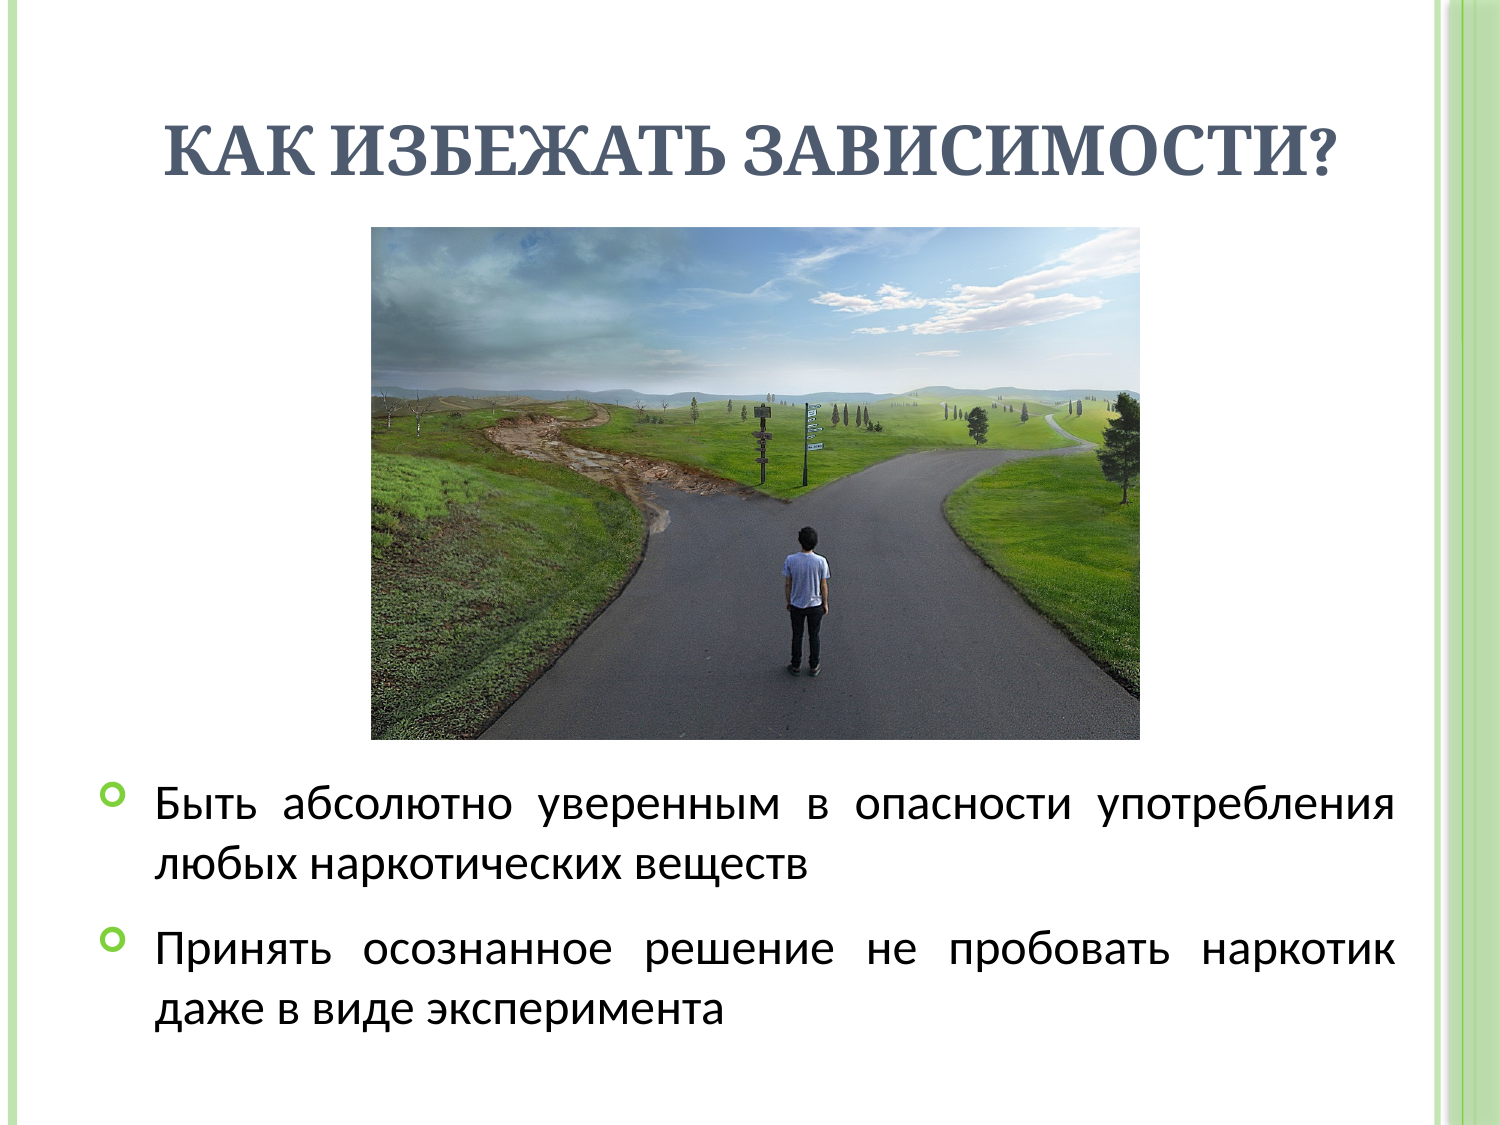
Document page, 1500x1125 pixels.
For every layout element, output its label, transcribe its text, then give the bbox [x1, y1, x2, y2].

list Быть абсолютно уверенным в опасности употребления любых наркотических веществ Принять осознанное решение не пробовать наркотик даже в виде эксперимента [82, 762, 1412, 1094]
title Как избежать зависимости? [139, 42, 1365, 198]
picture [371, 227, 1141, 741]
